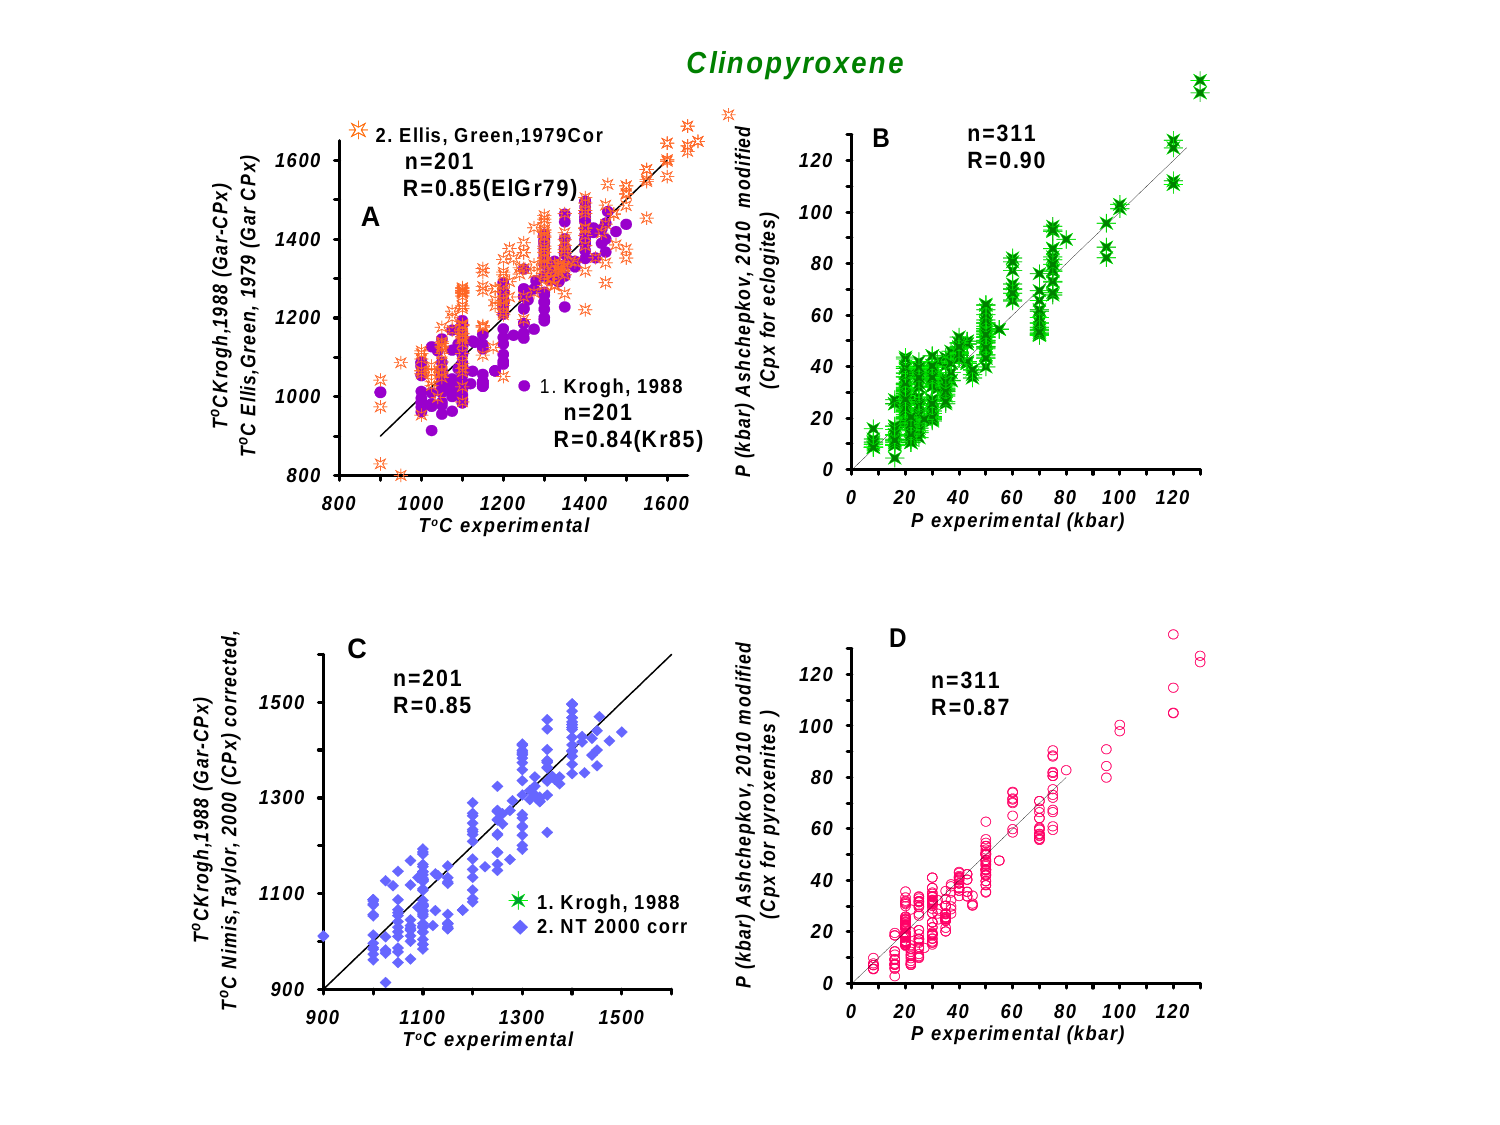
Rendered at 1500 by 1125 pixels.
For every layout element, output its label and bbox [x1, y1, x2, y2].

picture [185, 45, 1210, 1052]
